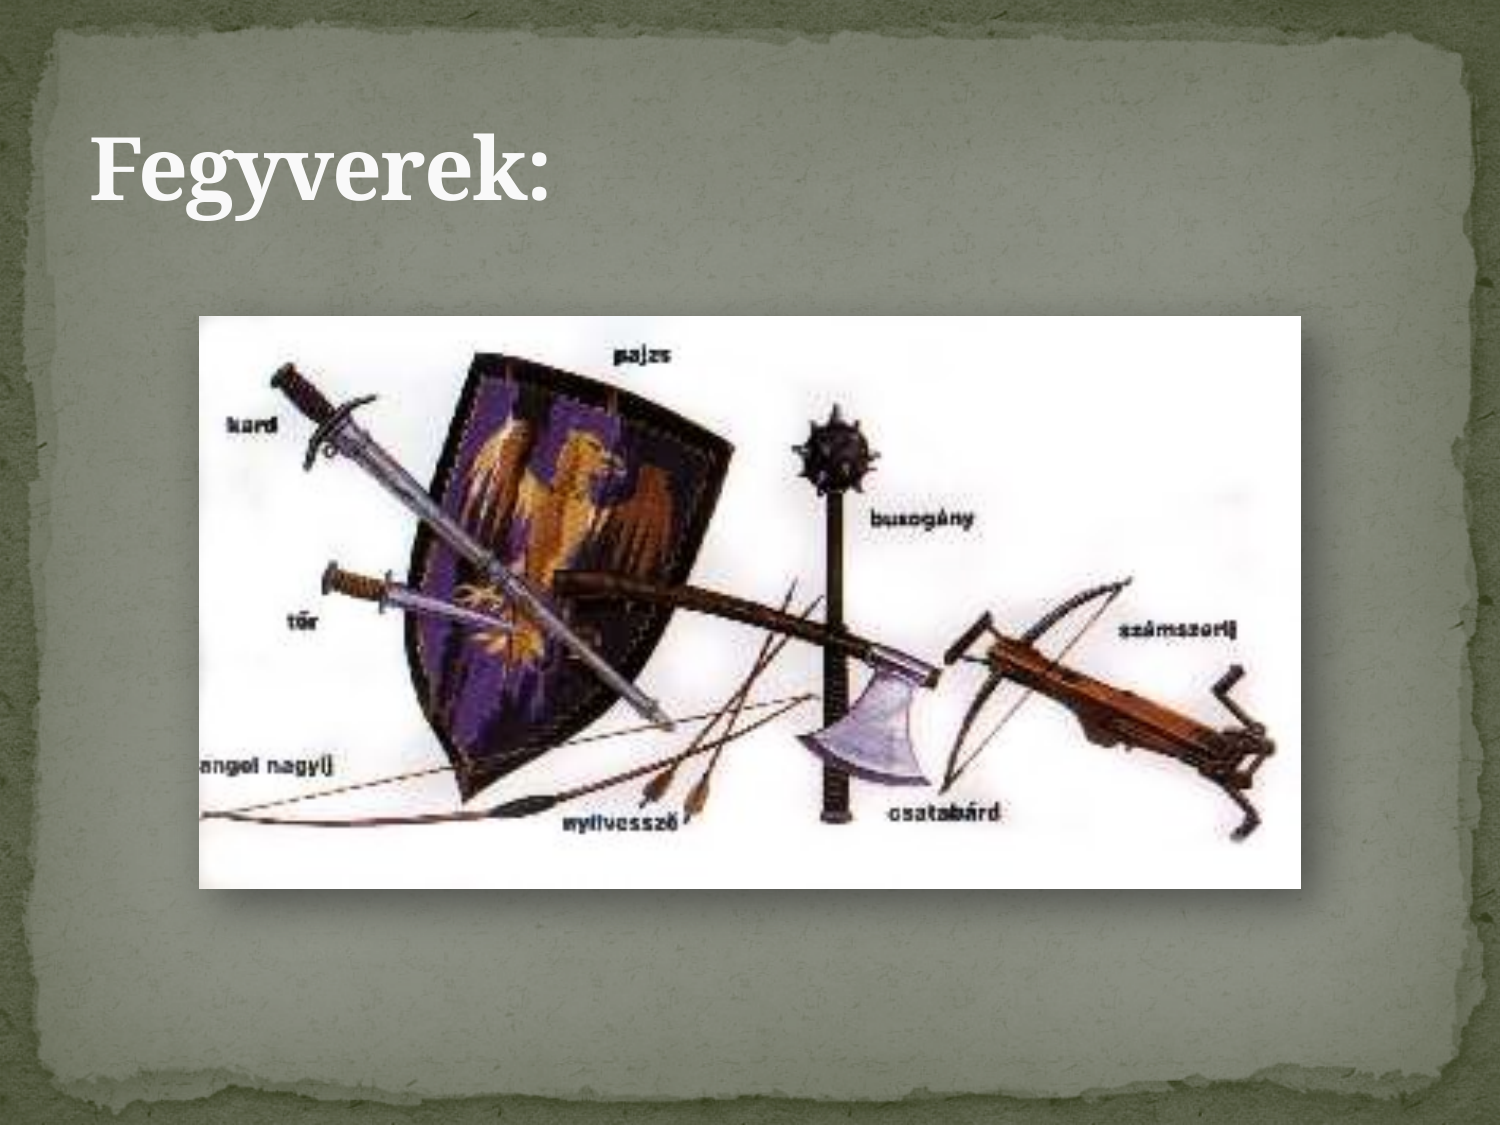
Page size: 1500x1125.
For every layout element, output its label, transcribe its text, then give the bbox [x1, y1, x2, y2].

title Fegyverek: [74, 24, 1425, 225]
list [201, 318, 1299, 887]
